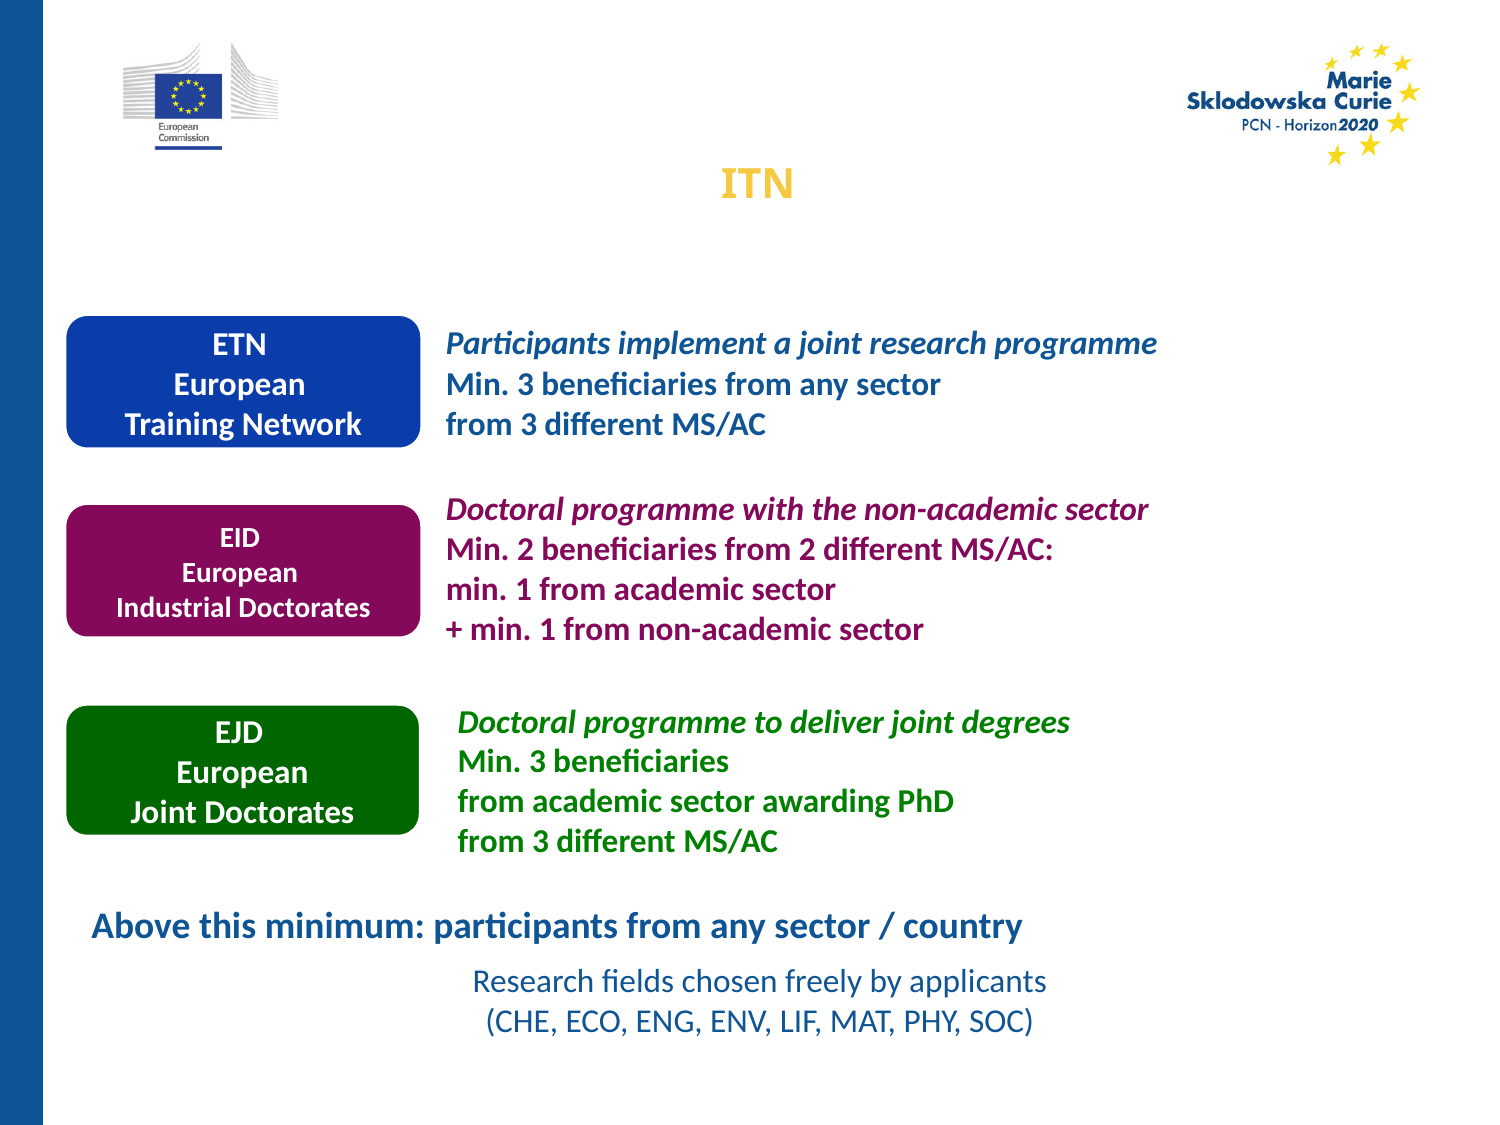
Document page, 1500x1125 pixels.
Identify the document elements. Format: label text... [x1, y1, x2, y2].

text_box ETN European Training Network [64, 314, 422, 450]
picture [123, 42, 278, 150]
text_box Doctoral programme with the non-academic sector Min. 2 beneficiaries from 2 different MS/AC: min. 1 from academic sector + min. 1 from non-academic sector [430, 479, 1437, 655]
text_box [0, 0, 43, 1125]
text_box Above this minimum: participants from any sector / country [76, 893, 1448, 952]
text_box Participants implement a joint research programme Min. 3 beneficiaries from any sector from 3 different MS/AC [430, 314, 1447, 449]
text_box Research fields chosen freely by applicants (CHE, ECO, ENG, ENV, LIF, MAT, PHY, SOC) [64, 952, 1456, 1047]
text_box EU 28 Member States (MS) Associated Countries (AC) Other Third Countries (OTC) [865, 30, 1500, 166]
text_box EJD European Joint Doctorates [64, 704, 421, 837]
text_box Doctoral programme to deliver joint degrees Min. 3 beneficiaries from academic sector awarding PhD from 3 different MS/AC [442, 692, 1382, 867]
text_box EID European Industrial Doctorates [64, 503, 422, 639]
text_box ITN [419, 149, 1098, 214]
picture [1186, 42, 1421, 166]
